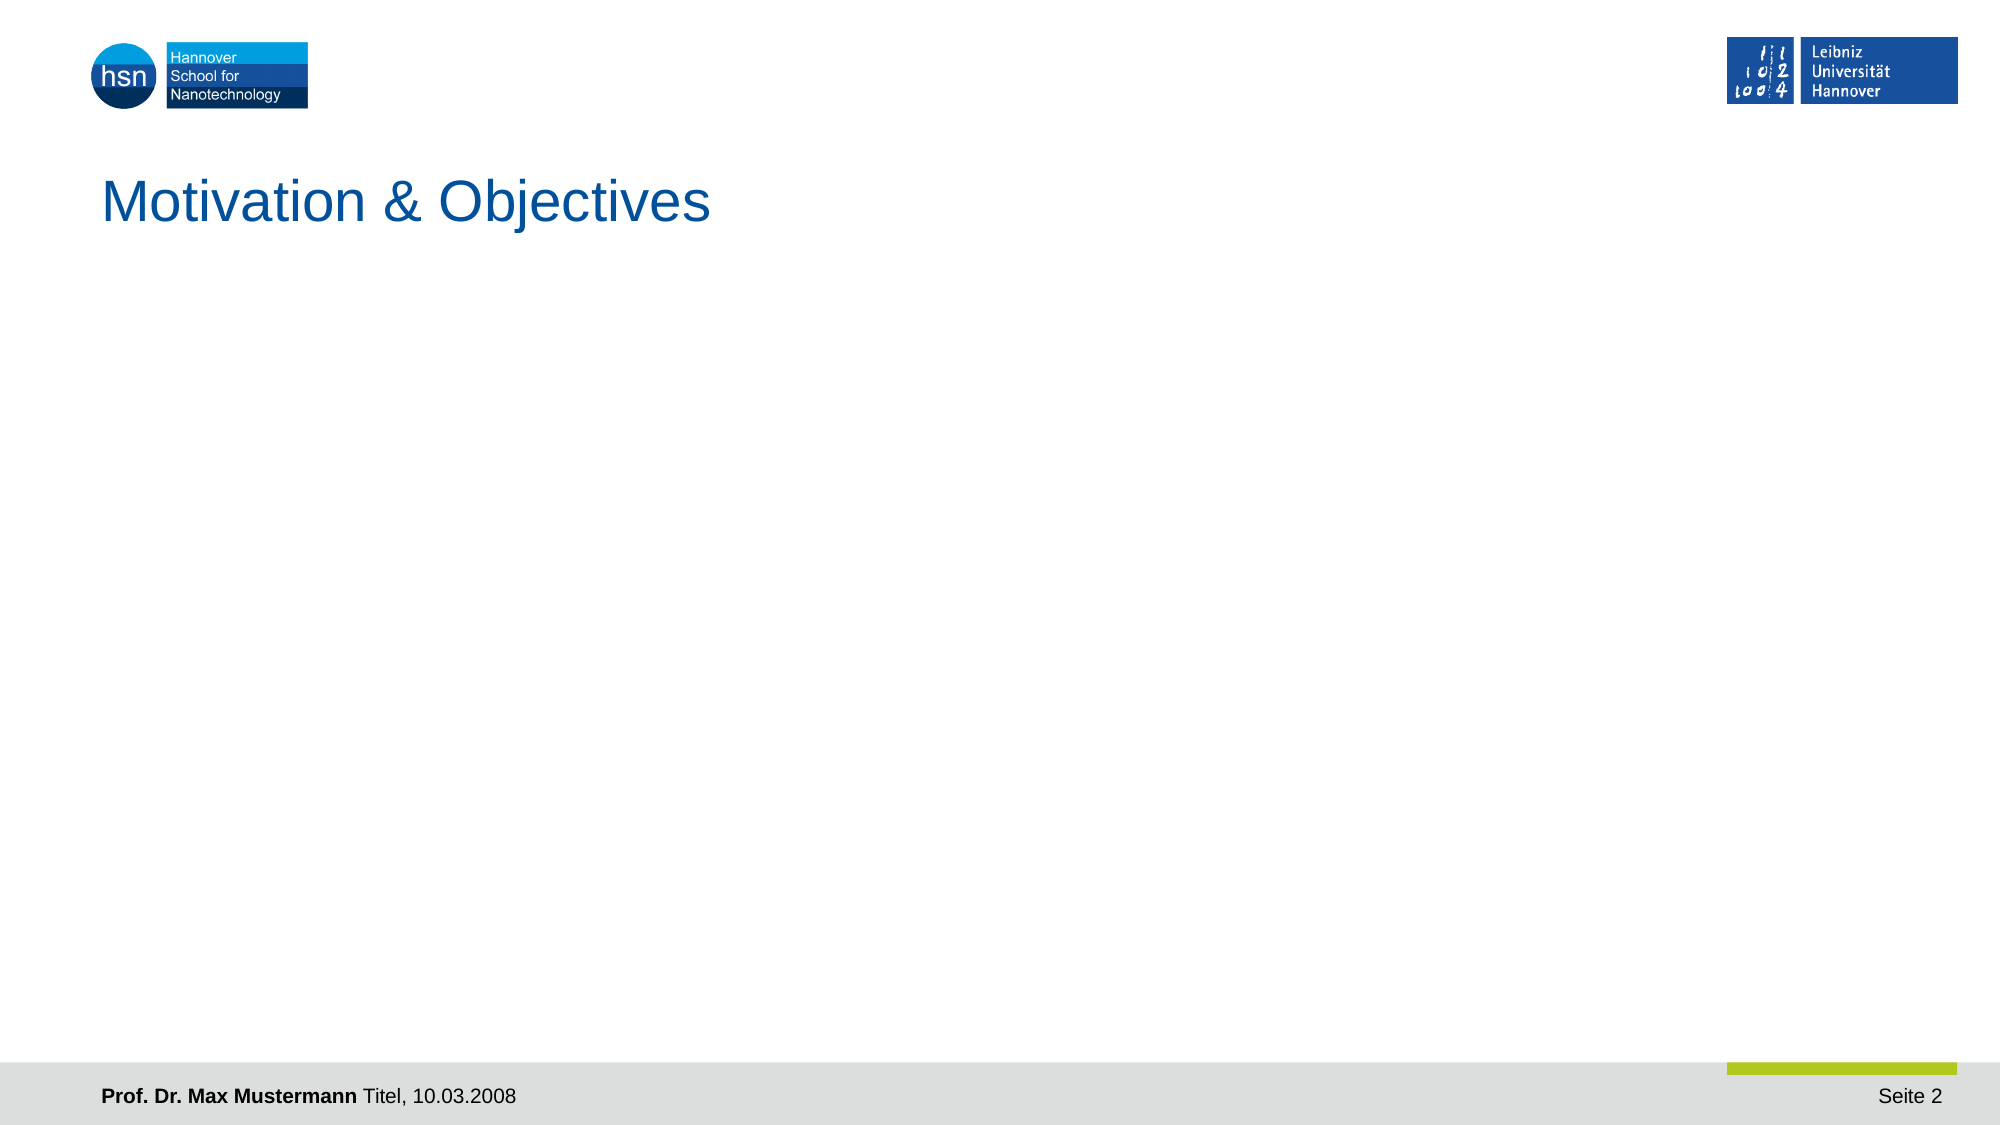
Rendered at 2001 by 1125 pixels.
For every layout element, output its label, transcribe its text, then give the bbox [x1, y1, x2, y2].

title Motivation & Objectives [86, 127, 1863, 278]
footer Prof. Dr. Max Mustermann Titel, 10.03.2008 [86, 1074, 1181, 1125]
picture [91, 42, 308, 109]
picture [1727, 37, 1958, 104]
